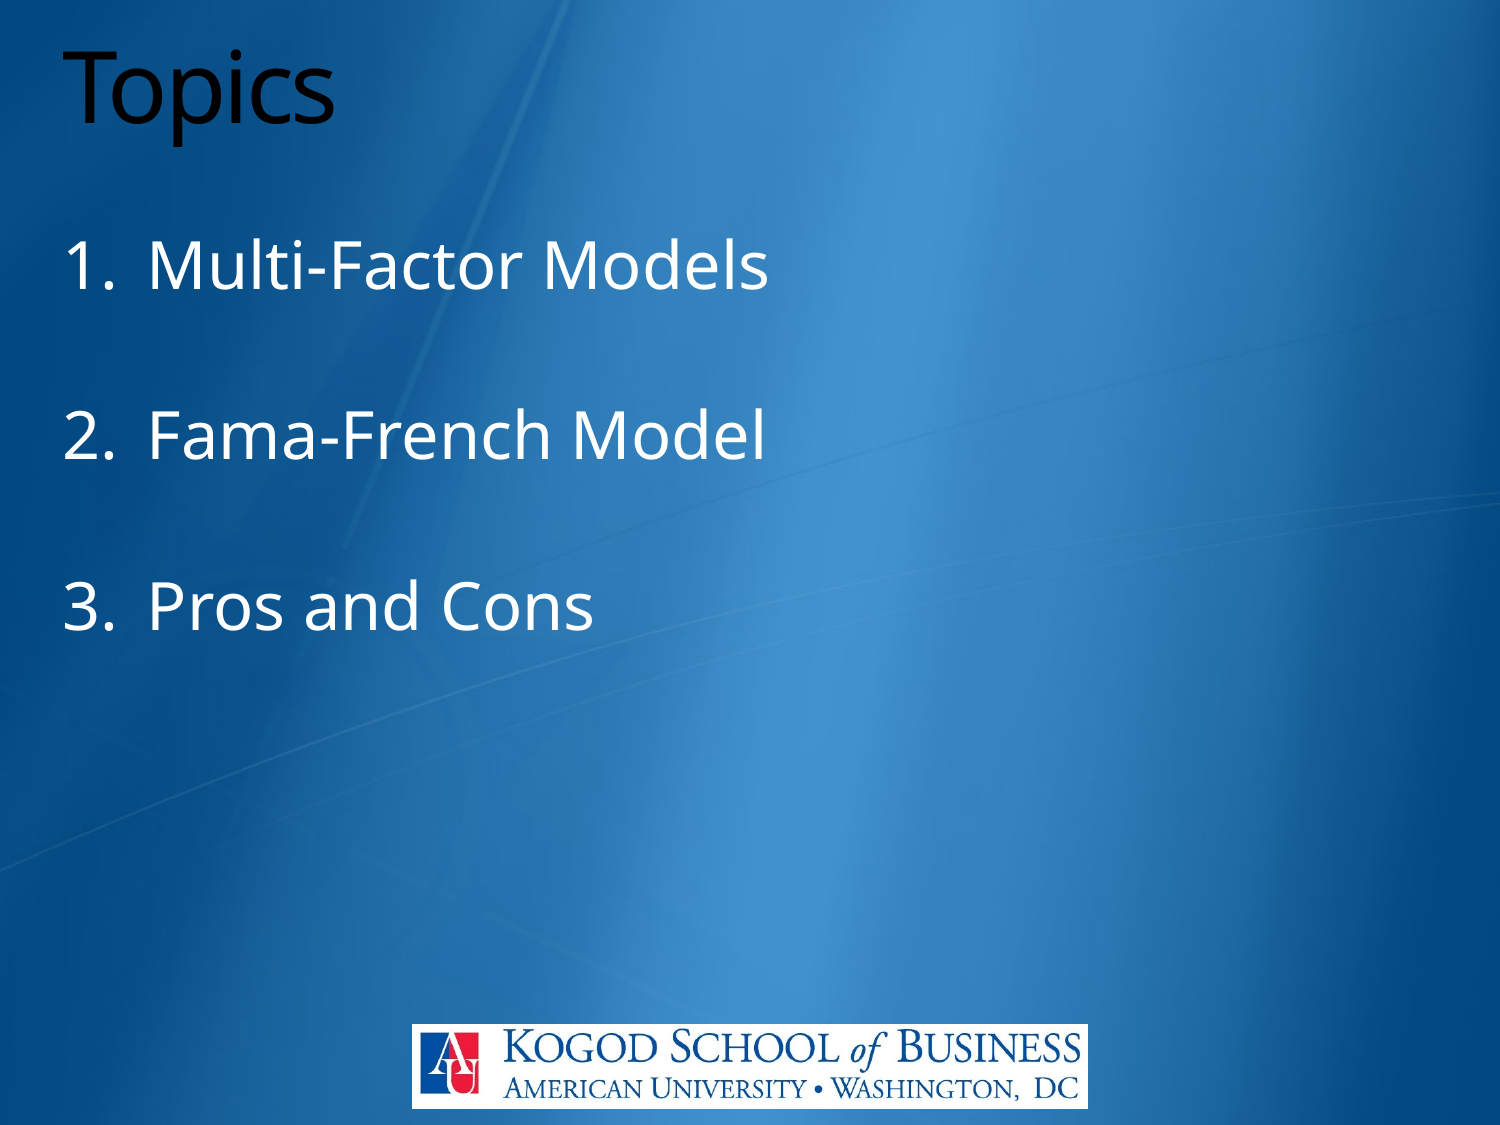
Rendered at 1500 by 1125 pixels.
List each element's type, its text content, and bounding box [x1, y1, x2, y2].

list Multi-Factor Models Fama-French Model Pros and Cons [62, 231, 1438, 660]
title Topics [62, 37, 1438, 147]
picture [0, 0, 1500, 1125]
